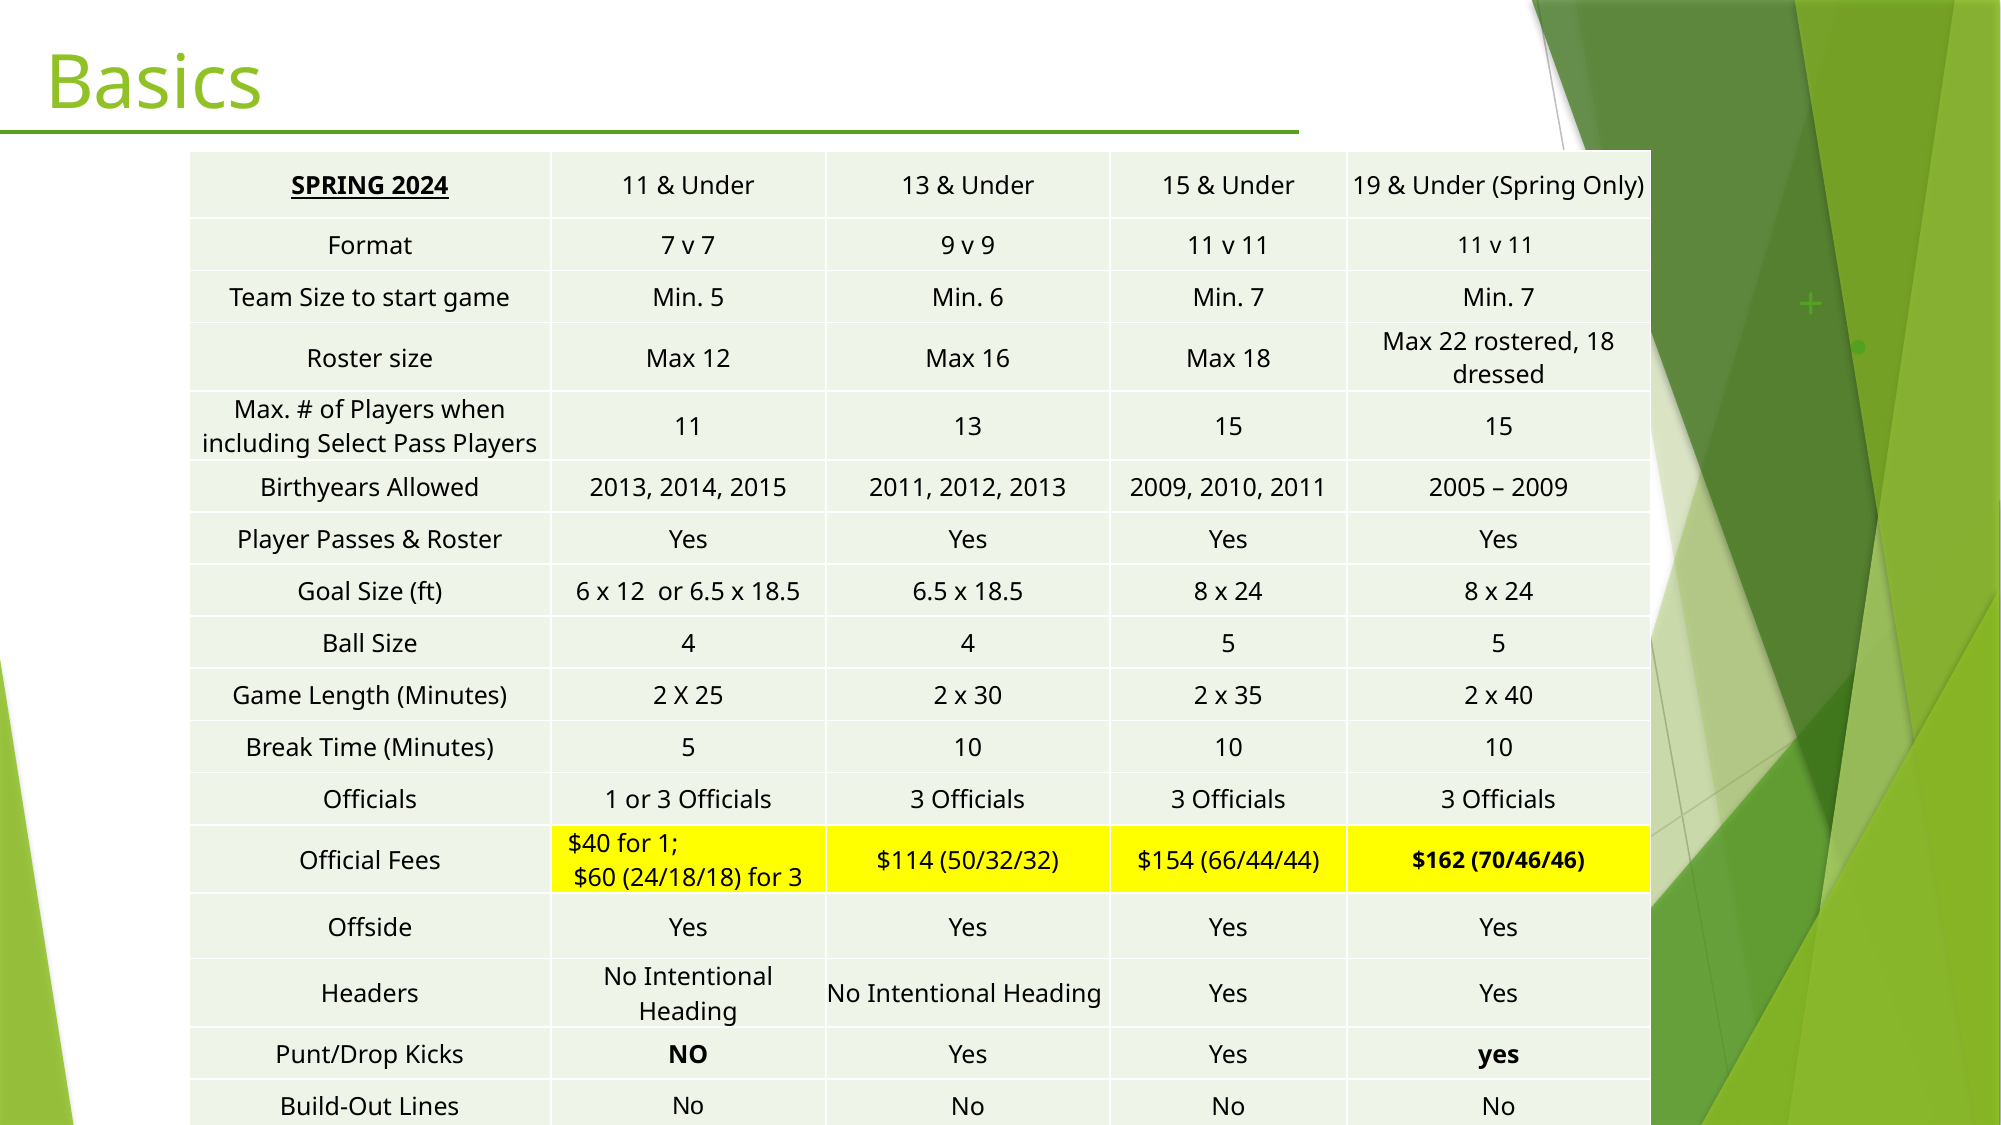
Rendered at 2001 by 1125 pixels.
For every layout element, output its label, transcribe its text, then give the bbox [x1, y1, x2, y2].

table_cell Yes [1348, 894, 1650, 958]
table_cell Official Fees [190, 826, 550, 892]
table_cell 13 [827, 392, 1109, 459]
table_cell Yes [827, 1028, 1109, 1078]
table_cell 11 v 11 [1348, 219, 1650, 270]
table_cell Min. 7 [1111, 271, 1346, 322]
table_cell Break Time (Minutes) [190, 721, 550, 772]
table_cell Yes [1348, 513, 1650, 563]
table_cell 10 [1348, 721, 1650, 772]
table_cell Birthyears Allowed [190, 461, 550, 511]
table_cell 8 x 24 [1348, 565, 1650, 615]
table_cell $40 for 1; $60 (24/18/18) for 3 [552, 826, 825, 892]
table_cell 2 X 25 [552, 669, 825, 720]
table_cell 2 x 30 [827, 669, 1109, 720]
table_cell No [827, 1080, 1109, 1125]
table_cell 2011, 2012, 2013 [827, 461, 1109, 511]
table_cell 2 x 40 [1348, 669, 1650, 720]
table_cell 3 Officials [827, 773, 1109, 824]
table_cell Build-Out Lines [190, 1080, 550, 1125]
table_cell Yes [1111, 513, 1346, 563]
table_cell Max. # of Players when including Select Pass Players [190, 392, 550, 459]
table_cell 5 [1111, 617, 1346, 667]
table_cell Roster size [190, 323, 550, 390]
table_cell 10 [1111, 721, 1346, 772]
table_cell 2009, 2010, 2011 [1111, 461, 1346, 511]
table_cell 8 x 24 [1111, 565, 1346, 615]
table_cell Yes [1348, 959, 1650, 1026]
table_cell Team Size to start game [190, 271, 550, 322]
table_cell 10 [827, 721, 1109, 772]
table_cell NO [552, 1028, 825, 1078]
table_cell No Intentional Heading [827, 959, 1109, 1026]
table_cell Max 16 [827, 323, 1109, 390]
table_cell Game Length (Minutes) [190, 669, 550, 720]
table_header SPRING 2024 [190, 152, 550, 217]
table_cell Offside [190, 894, 550, 958]
table_cell $162 (70/46/46) [1348, 826, 1650, 892]
table_cell 15 [1111, 392, 1346, 459]
table_cell Yes [827, 513, 1109, 563]
table_cell 4 [552, 617, 825, 667]
table_cell 6.5 x 18.5 [827, 565, 1109, 615]
table_cell No [552, 1080, 825, 1125]
table_cell 5 [552, 721, 825, 772]
table_cell Ball Size [190, 617, 550, 667]
table_cell 5 [1348, 617, 1650, 667]
table_header 19 & Under (Spring Only) [1348, 152, 1650, 217]
table_header 13 & Under [827, 152, 1109, 217]
table_cell No Intentional Heading [552, 959, 825, 1026]
table_cell Yes [1111, 894, 1346, 958]
table_cell 2005 – 2009 [1348, 461, 1650, 511]
table_cell Max 18 [1111, 323, 1346, 390]
table_cell $154 (66/44/44) [1111, 826, 1346, 892]
table_cell 11 [552, 392, 825, 459]
table_header 11 & Under [552, 152, 825, 217]
table_cell 2013, 2014, 2015 [552, 461, 825, 511]
table_cell yes [1348, 1028, 1650, 1078]
table_cell 1 or 3 Officials [552, 773, 825, 824]
table_cell No [1348, 1080, 1650, 1125]
table_cell Max 22 rostered, 18 dressed [1348, 323, 1650, 390]
table_cell 15 [1348, 392, 1650, 459]
table_header 15 & Under [1111, 152, 1346, 217]
table_cell Yes [827, 894, 1109, 958]
table_cell Min. 7 [1348, 271, 1650, 322]
table_cell $114 (50/32/32) [827, 826, 1109, 892]
table_cell Yes [1111, 959, 1346, 1026]
table_cell 4 [827, 617, 1109, 667]
table_cell Headers [190, 959, 550, 1026]
title Basics [30, 0, 1157, 131]
table_cell Punt/Drop Kicks [190, 1028, 550, 1078]
table_cell 6 x 12 or 6.5 x 18.5 [552, 565, 825, 615]
table_cell 3 Officials [1348, 773, 1650, 824]
table_cell 11 v 11 [1111, 219, 1346, 270]
table_cell 2 x 35 [1111, 669, 1346, 720]
table_cell Format [190, 219, 550, 270]
table_cell 9 v 9 [827, 219, 1109, 270]
table_cell Yes [552, 513, 825, 563]
table_cell No [1111, 1080, 1346, 1125]
table_cell 3 Officials [1111, 773, 1346, 824]
table_cell Min. 6 [827, 271, 1109, 322]
table_cell Player Passes & Roster [190, 513, 550, 563]
table_cell Yes [552, 894, 825, 958]
table_cell Min. 5 [552, 271, 825, 322]
table_cell Yes [1111, 1028, 1346, 1078]
table_cell Max 12 [552, 323, 825, 390]
table_cell Goal Size (ft) [190, 565, 550, 615]
table_cell Officials [190, 773, 550, 824]
table_cell 7 v 7 [552, 219, 825, 270]
